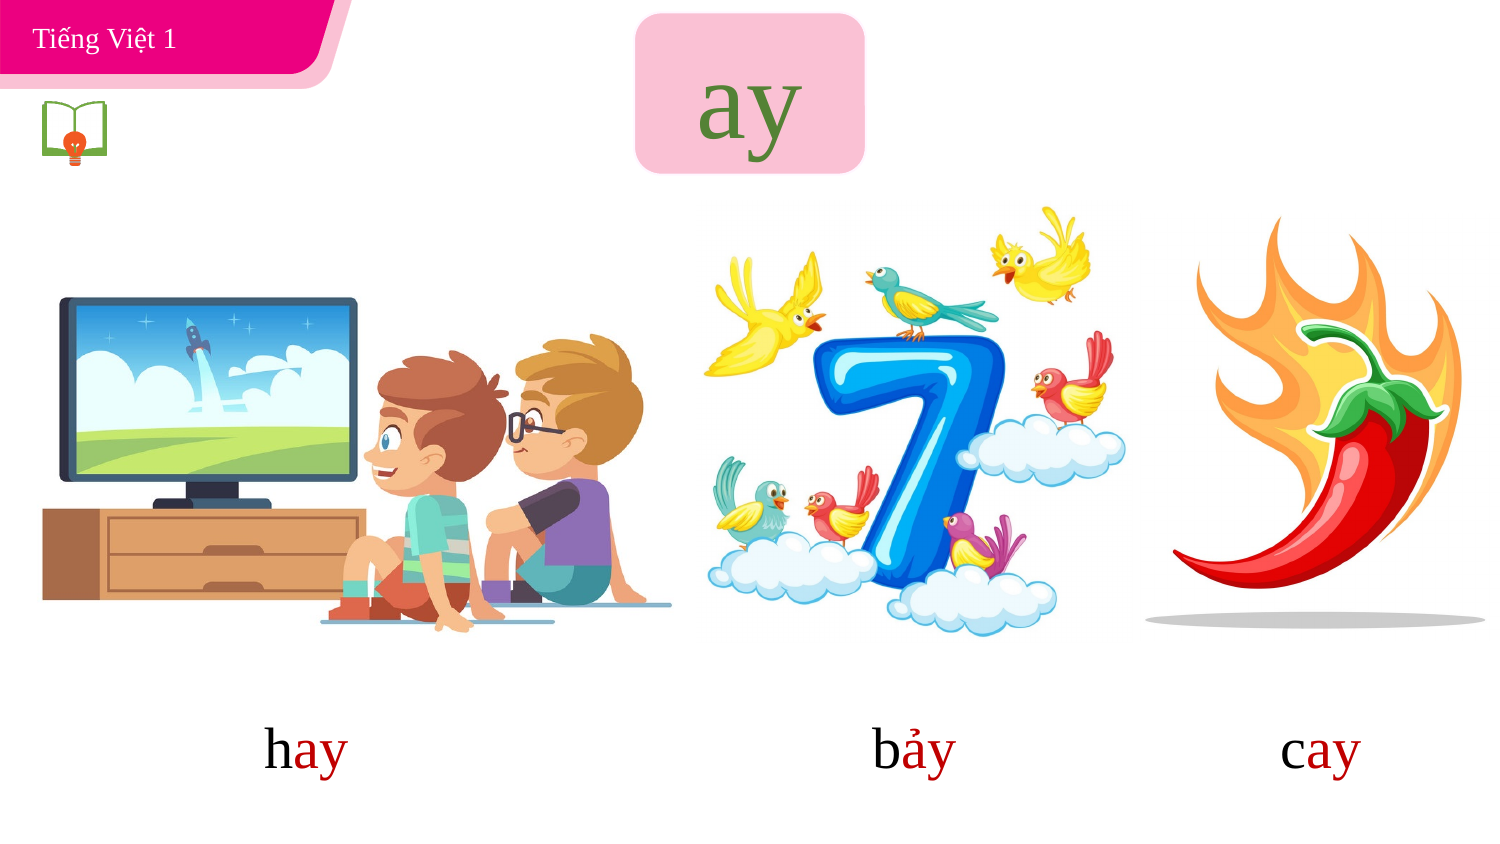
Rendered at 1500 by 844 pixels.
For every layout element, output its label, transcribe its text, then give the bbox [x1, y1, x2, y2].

text_box hay [156, 702, 458, 788]
text_box cay [1175, 702, 1467, 788]
picture [0, 0, 1500, 844]
text_box bảy [738, 702, 1091, 788]
text_box Tiếng Việt 1 [17, 12, 228, 63]
text_box ay [633, 11, 867, 176]
